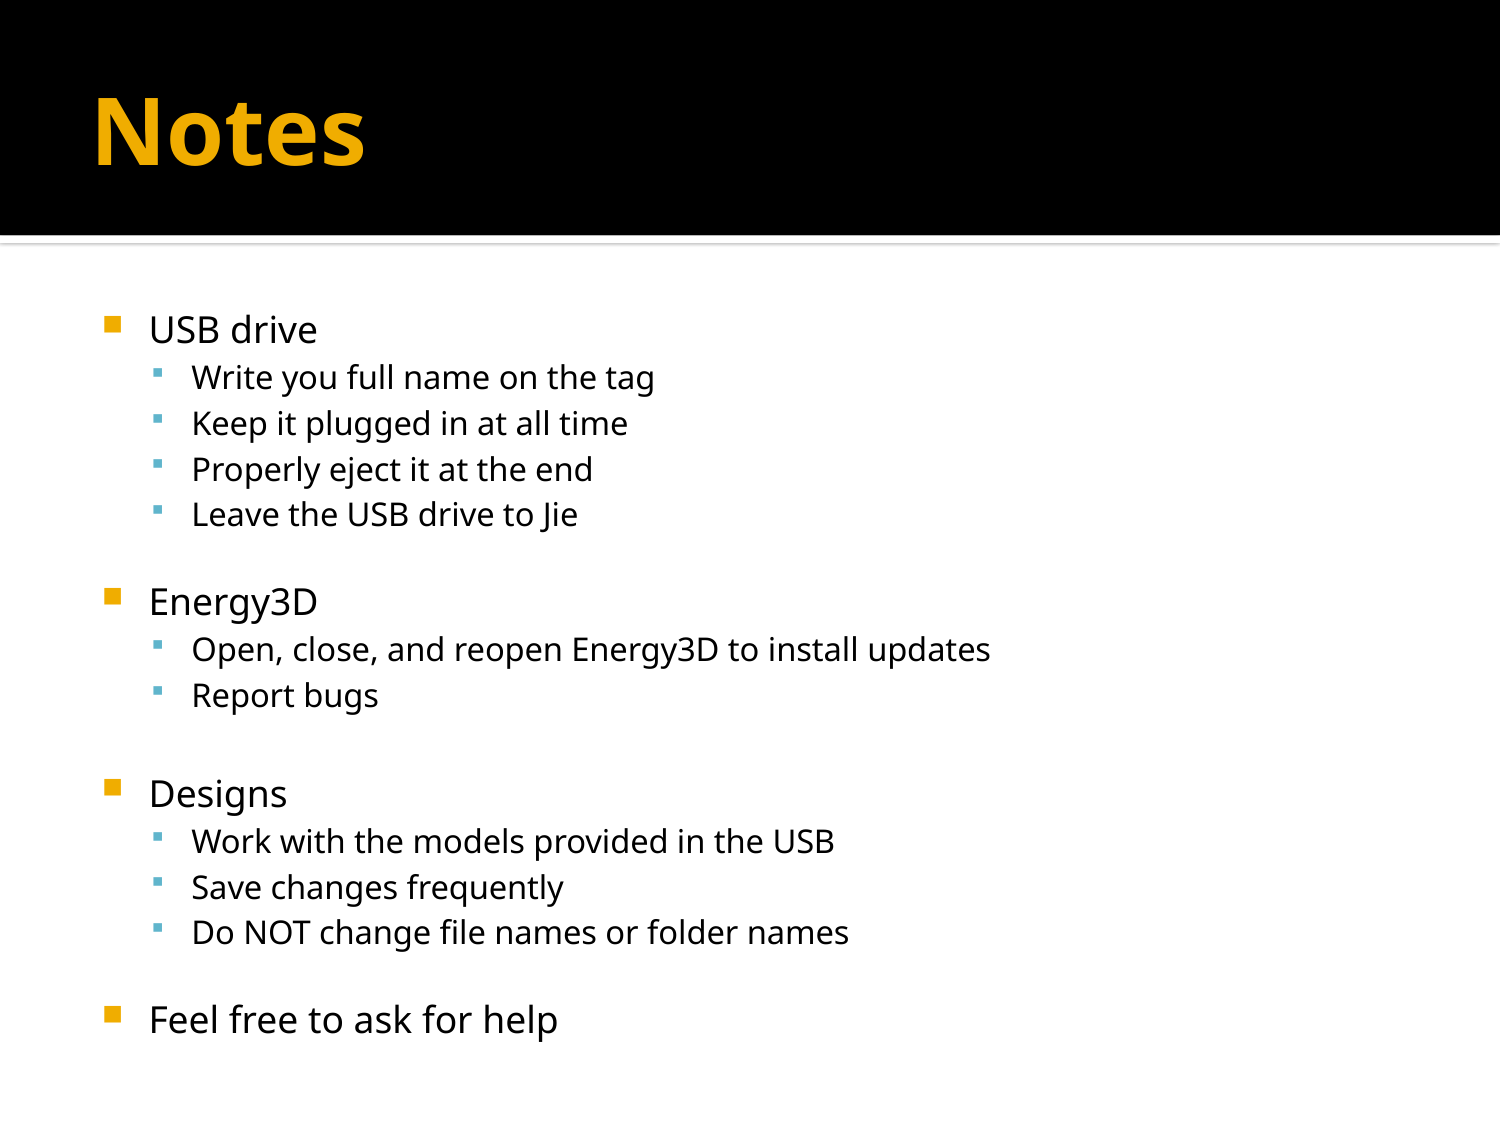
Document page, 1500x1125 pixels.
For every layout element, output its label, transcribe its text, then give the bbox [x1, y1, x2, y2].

list USB drive Write you full name on the tag Keep it plugged in at all time Properly eject it at the end Leave the USB drive to Jie Energy3D Open, close, and reopen Energy3D to install updates Report bugs Designs Work with the models provided in the USB Save changes frequently Do NOT change file names or folder names Feel free to ask for help [75, 291, 1425, 1050]
title Notes [75, 25, 1425, 231]
